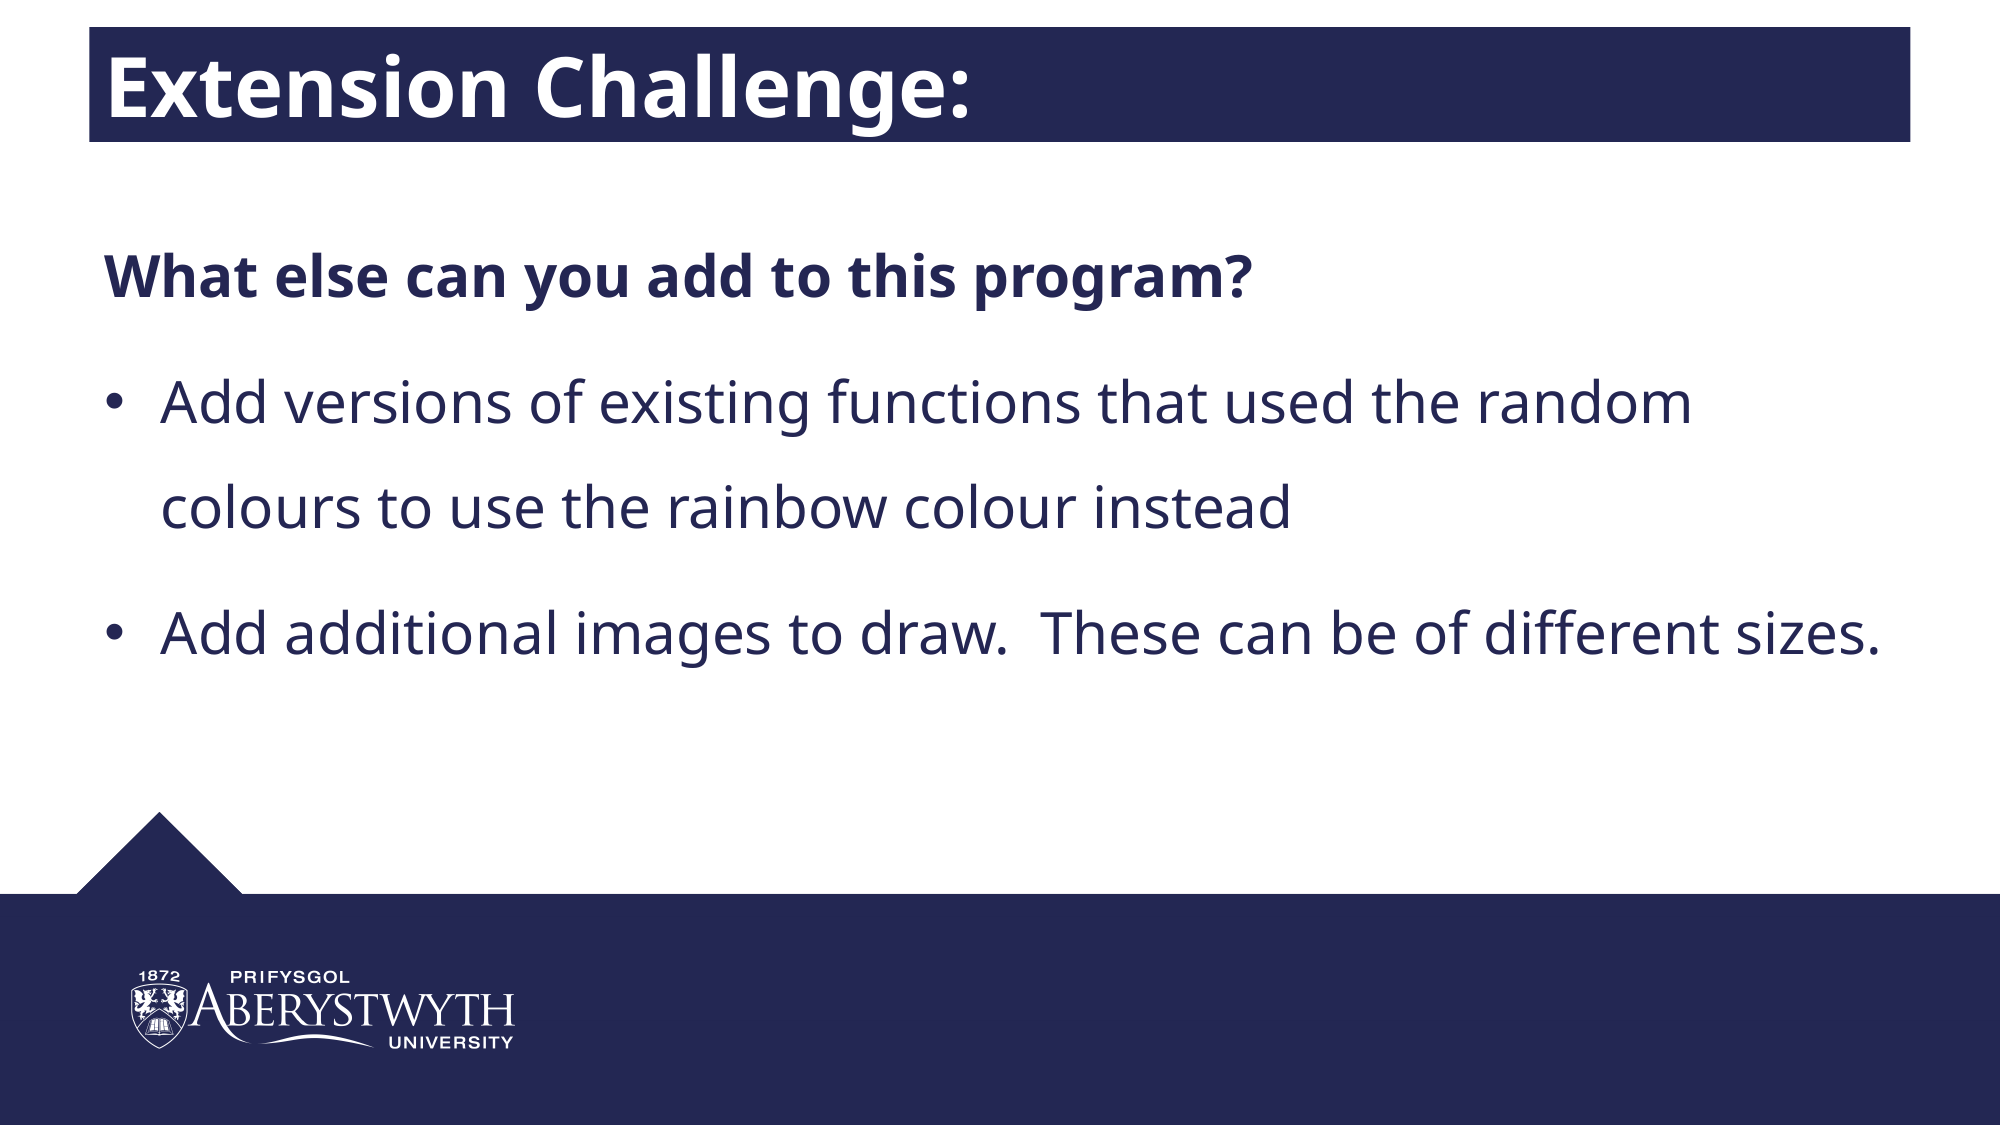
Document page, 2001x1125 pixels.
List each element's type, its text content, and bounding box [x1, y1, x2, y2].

picture [0, 812, 2000, 1125]
list What else can you add to this program? Add versions of existing functions that used the random colours to use the rainbow colour instead Add additional images to draw. These can be of different sizes. [89, 239, 1911, 812]
text_box Extension Challenge: [89, 27, 1911, 142]
